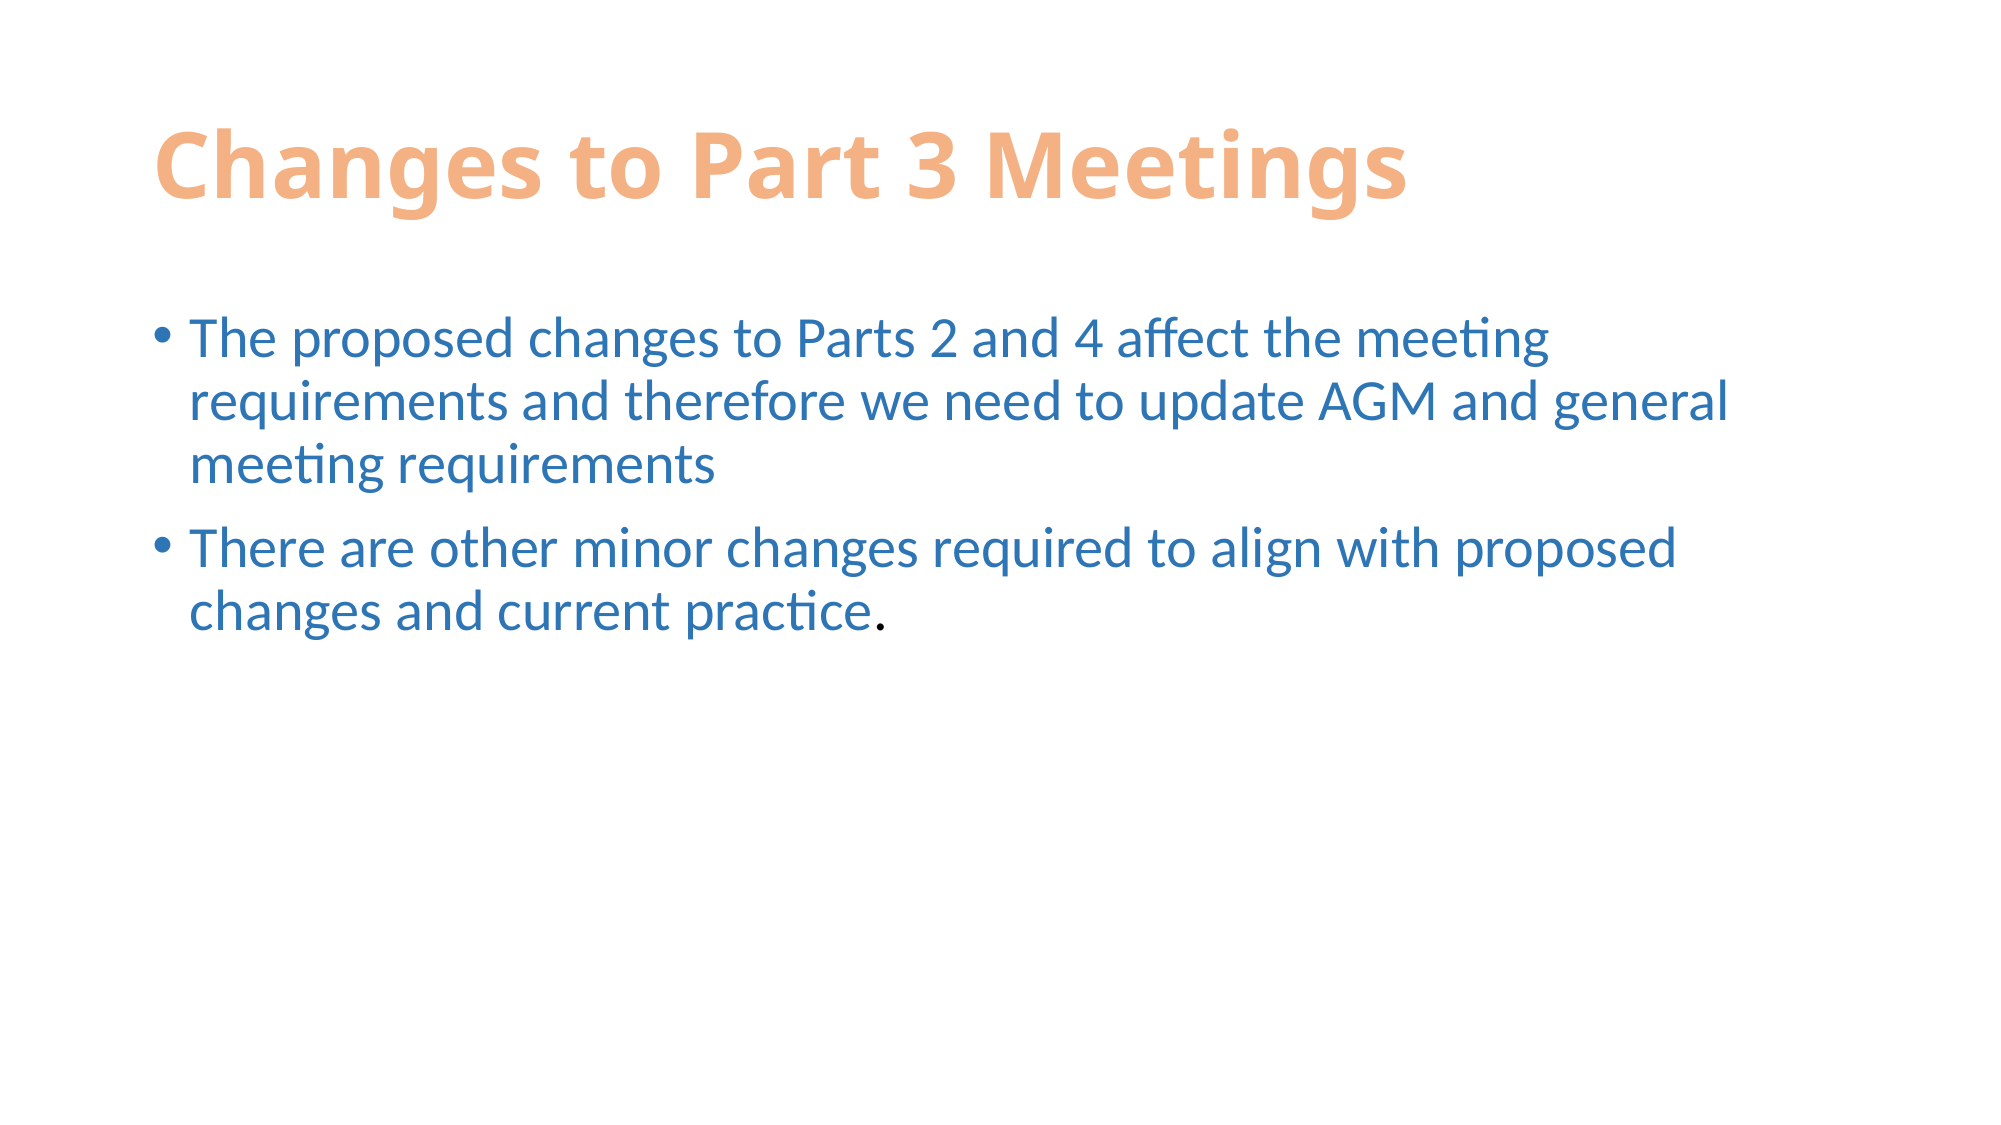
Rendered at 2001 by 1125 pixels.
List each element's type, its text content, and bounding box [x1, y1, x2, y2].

list The proposed changes to Parts 2 and 4 affect the meeting requirements and therefore we need to update AGM and general meeting requirements There are other minor changes required to align with proposed changes and current practice. [137, 299, 1863, 1014]
title Changes to Part 3 Meetings [137, 59, 1863, 278]
